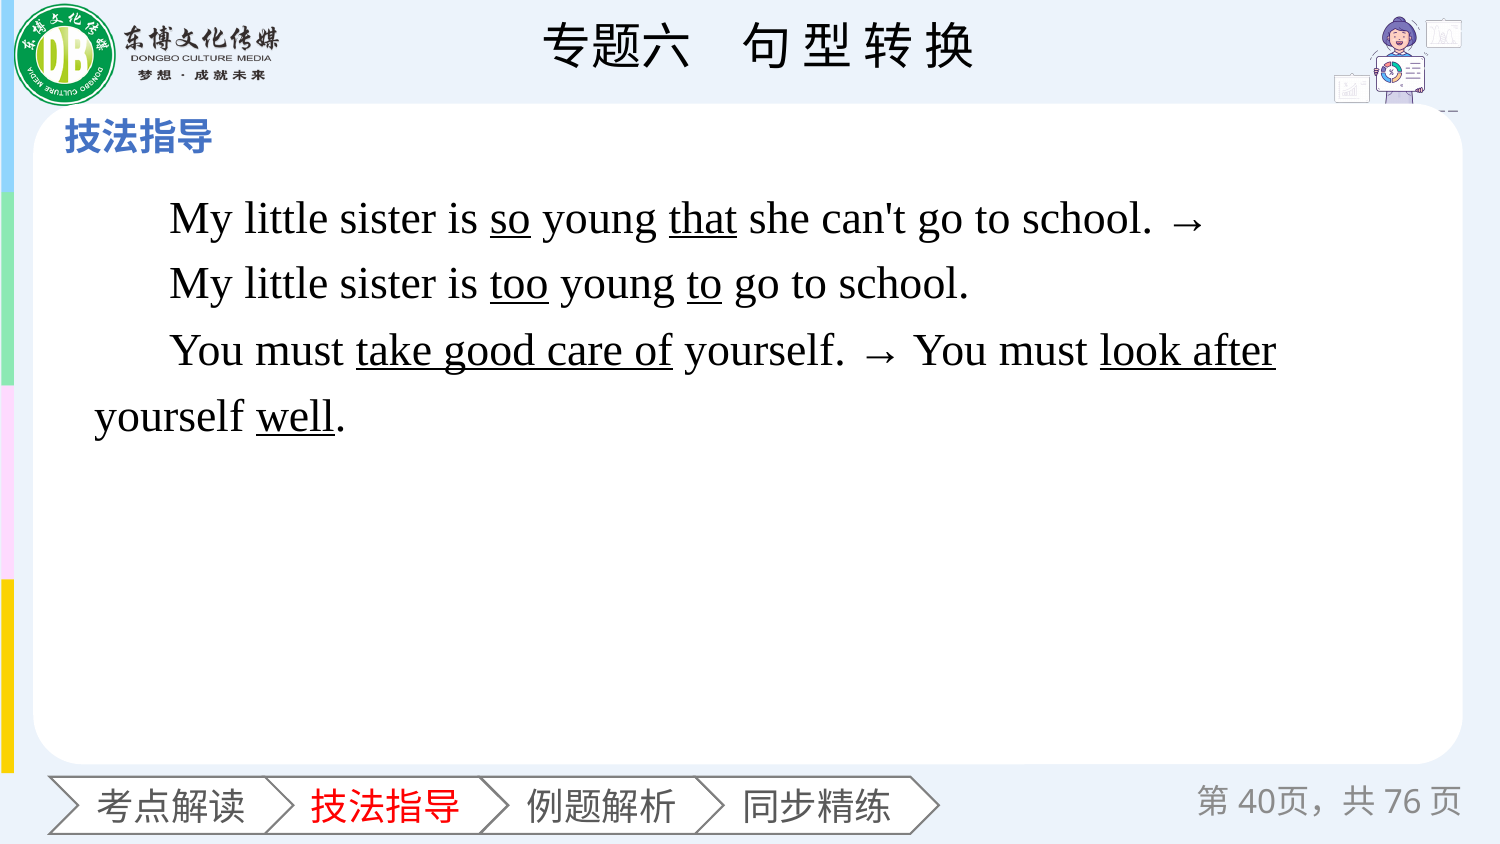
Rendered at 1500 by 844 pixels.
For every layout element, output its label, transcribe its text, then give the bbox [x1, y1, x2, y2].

text_box My little sister is so young that she can't go to school. → My little sister is too young to go to school. You must take good care of yourself. → You must look after yourself well. [79, 168, 1418, 448]
picture [14, 3, 280, 106]
picture [1312, 0, 1487, 131]
slide_number 第页，共76页 [1173, 780, 1478, 826]
